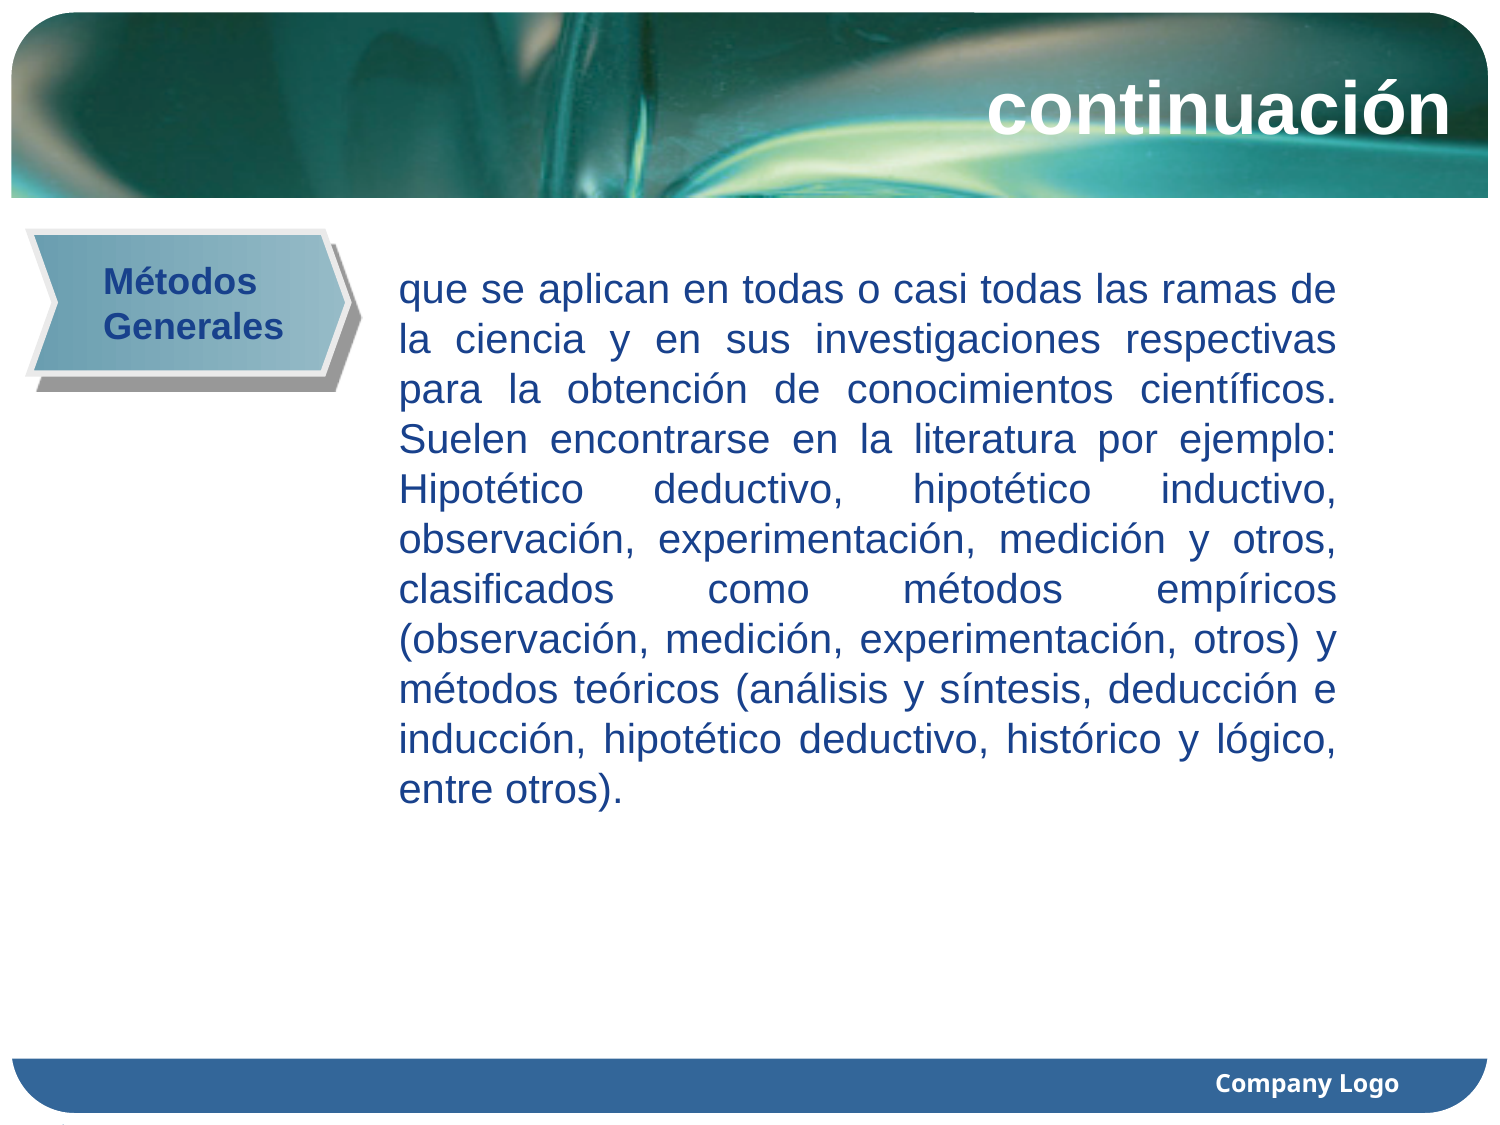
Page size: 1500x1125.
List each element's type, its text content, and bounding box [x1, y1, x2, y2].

text_box [29, 231, 330, 374]
footer Company Logo [1200, 1059, 1475, 1113]
title continuación [938, 30, 1500, 179]
text_box que se aplican en todas o casi todas las ramas de la ciencia y en sus investigaciones respectivas para la obtención de conocimientos científicos. Suelen encontrarse en la literatura por ejemplo: Hipotético deductivo, hipotético inductivo, observación, experimentación, medición y otros, clasificados como métodos empíricos (observación, medición, experimentación, otros) y métodos teóricos (análisis y síntesis, deducción e inducción, hipotético deductivo, histórico y lógico, entre otros). [383, 254, 1353, 820]
picture [12, 13, 1488, 198]
text_box Métodos Generales [88, 249, 349, 355]
